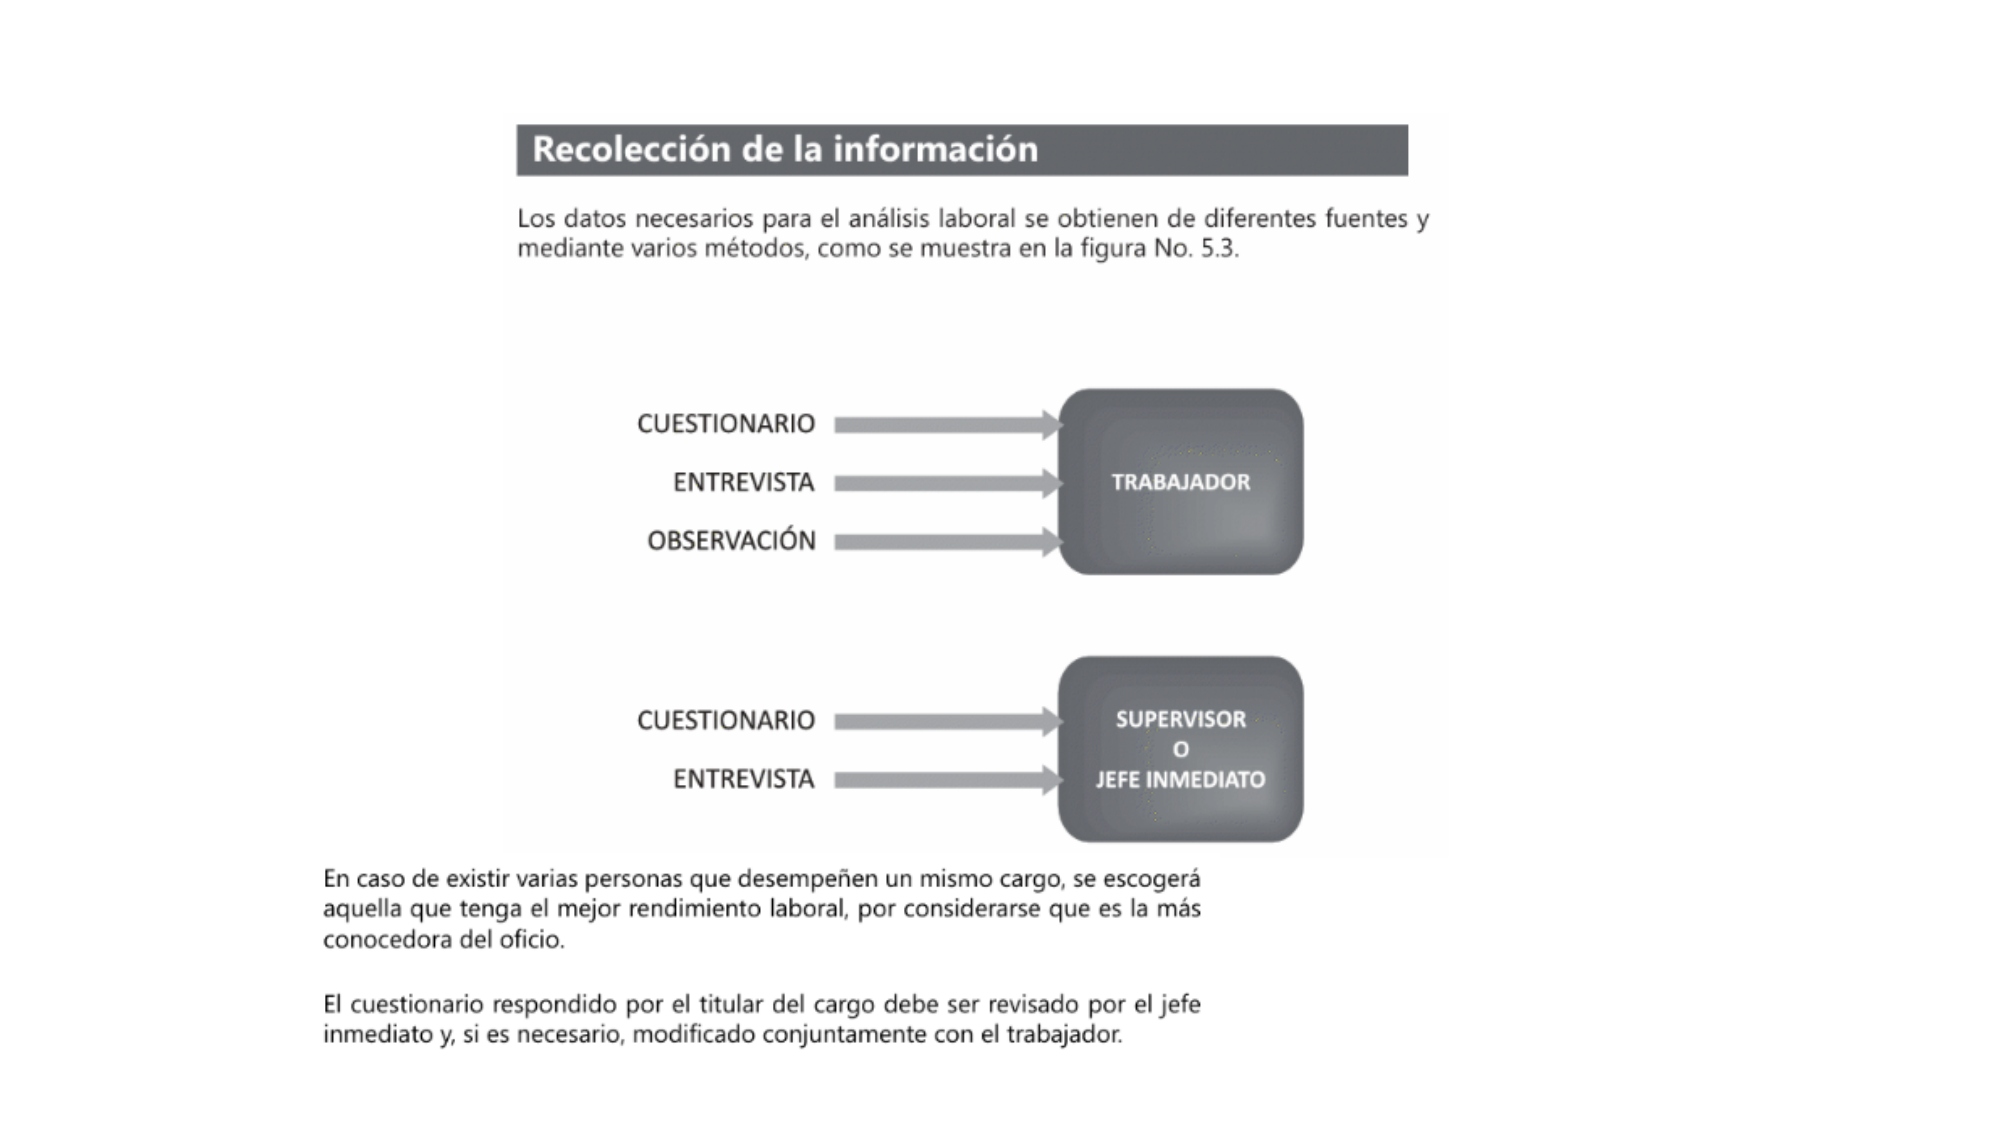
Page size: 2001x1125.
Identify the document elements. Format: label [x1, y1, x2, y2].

picture [302, 113, 1449, 1072]
